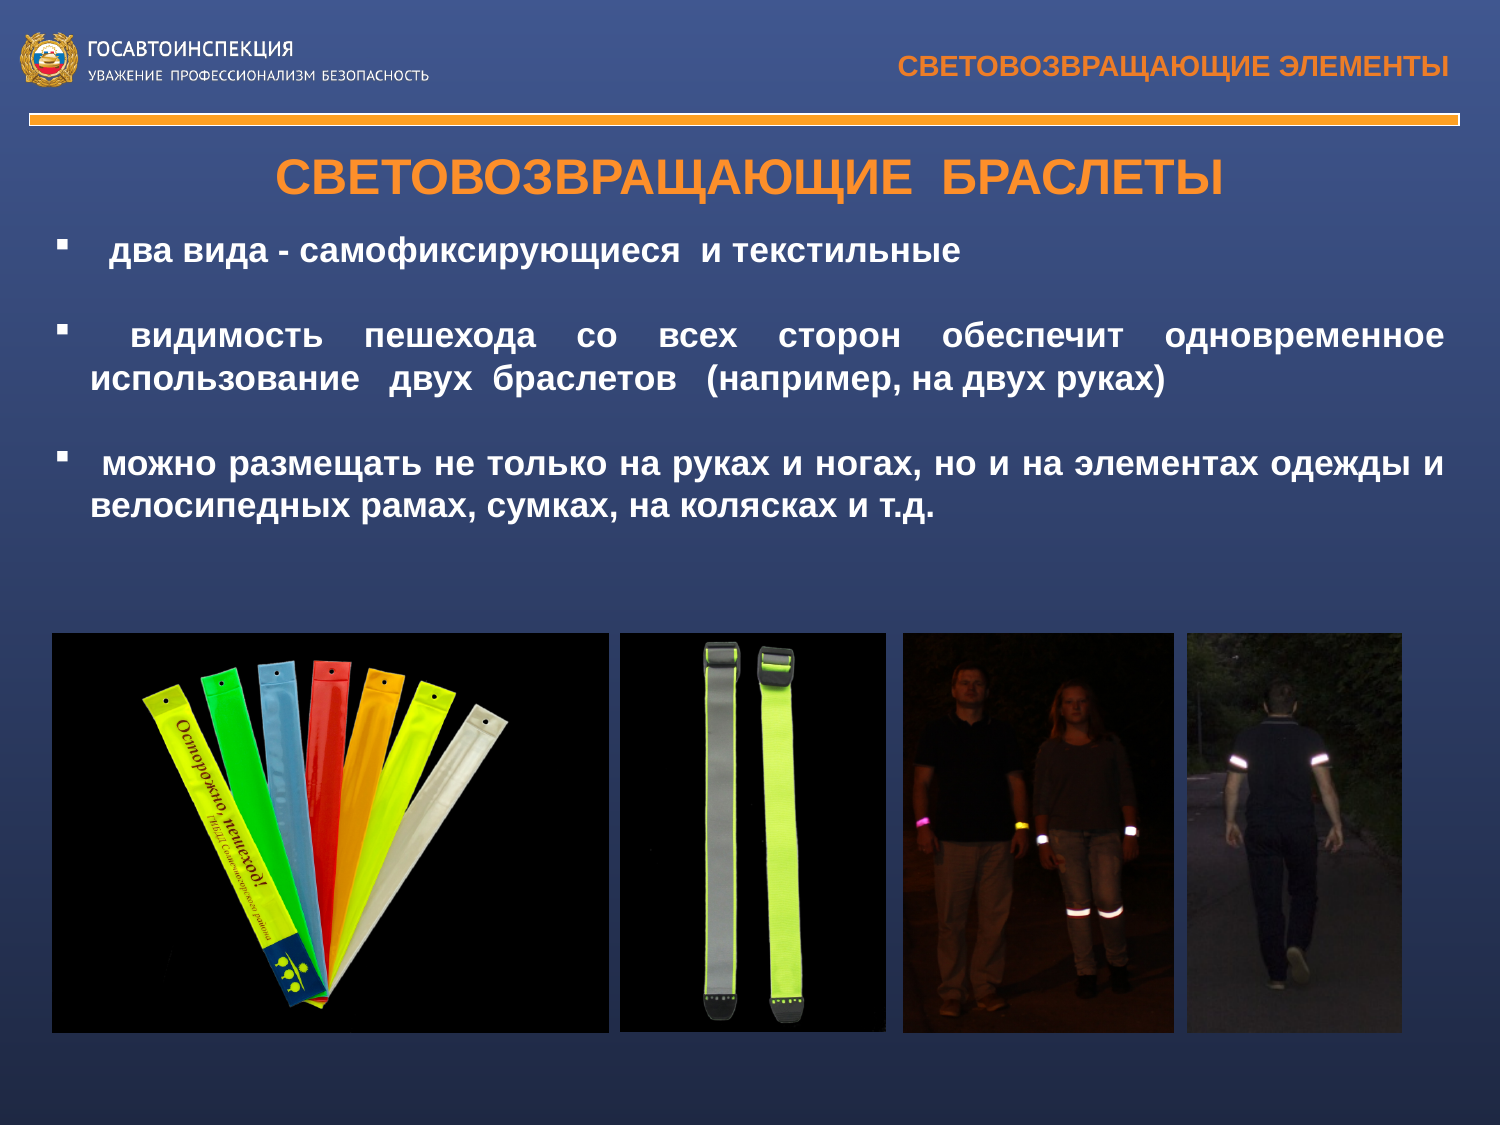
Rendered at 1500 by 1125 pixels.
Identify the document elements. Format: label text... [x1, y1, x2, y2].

text_box СВЕТОВОЗВРАЩАЮЩИЕ БРАСЛЕТЫ [41, 137, 1459, 212]
picture [903, 632, 1174, 1033]
picture [619, 632, 886, 1033]
picture [17, 30, 432, 90]
text_box [29, 113, 1459, 126]
text_box СВЕТОВОЗВРАЩАЮЩИЕ ЭЛЕМЕНТЫ [442, 40, 1465, 125]
picture [1186, 632, 1402, 1033]
text_box два вида - самофиксирующиеся и текстильные видимость пешехода со всех сторон обеспечит одновременное использование двух браслетов (например, на двух руках) можно размещать не только на руках и ногах, но и на элементах одежды и велосипедных рамах, сумках, на колясках и т.д. [39, 219, 1461, 575]
picture [51, 632, 609, 1033]
